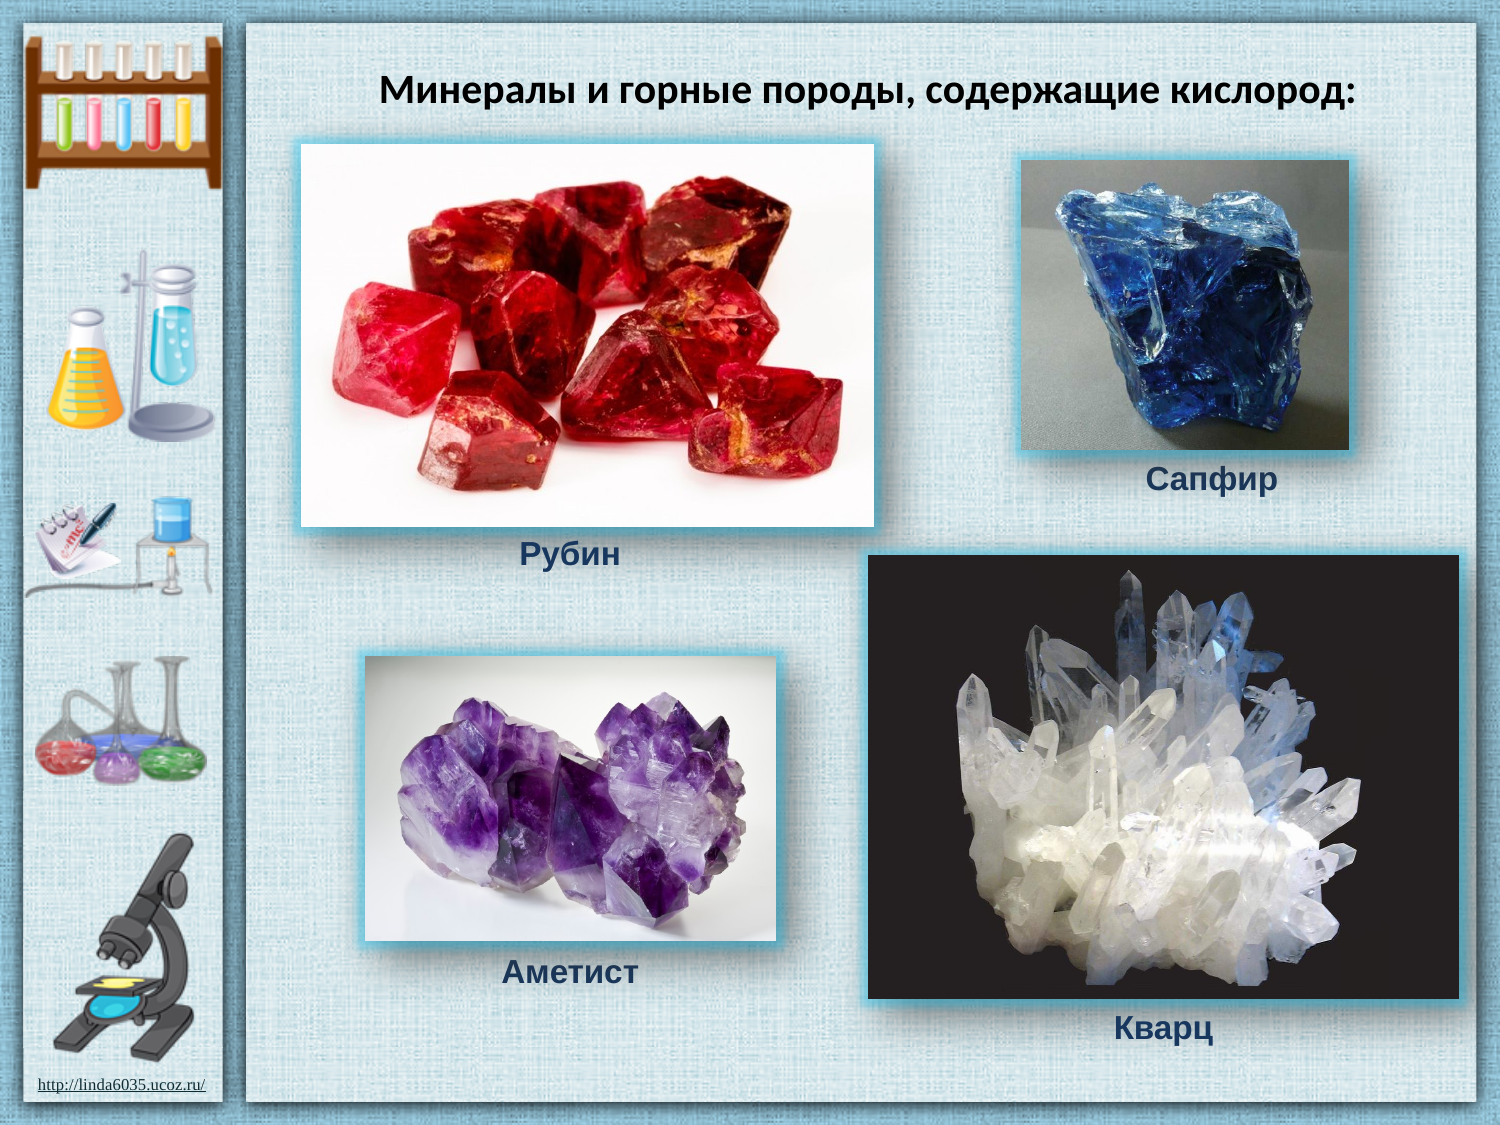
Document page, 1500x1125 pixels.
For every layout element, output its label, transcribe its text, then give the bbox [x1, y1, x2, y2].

text_box Кварц [1098, 1008, 1228, 1054]
picture [867, 555, 1459, 999]
picture [46, 831, 213, 1067]
text_box Аметист [486, 994, 655, 998]
picture [46, 246, 223, 442]
picture [35, 656, 207, 786]
picture [1021, 160, 1349, 451]
picture [364, 656, 776, 941]
text_box Сапфир [1130, 501, 1294, 505]
text_box Рубин [504, 536, 636, 580]
picture [23, 0, 223, 200]
picture [300, 144, 874, 528]
list Минералы и горные породы, содержащие кислород: [277, 54, 1459, 126]
picture [23, 492, 217, 598]
